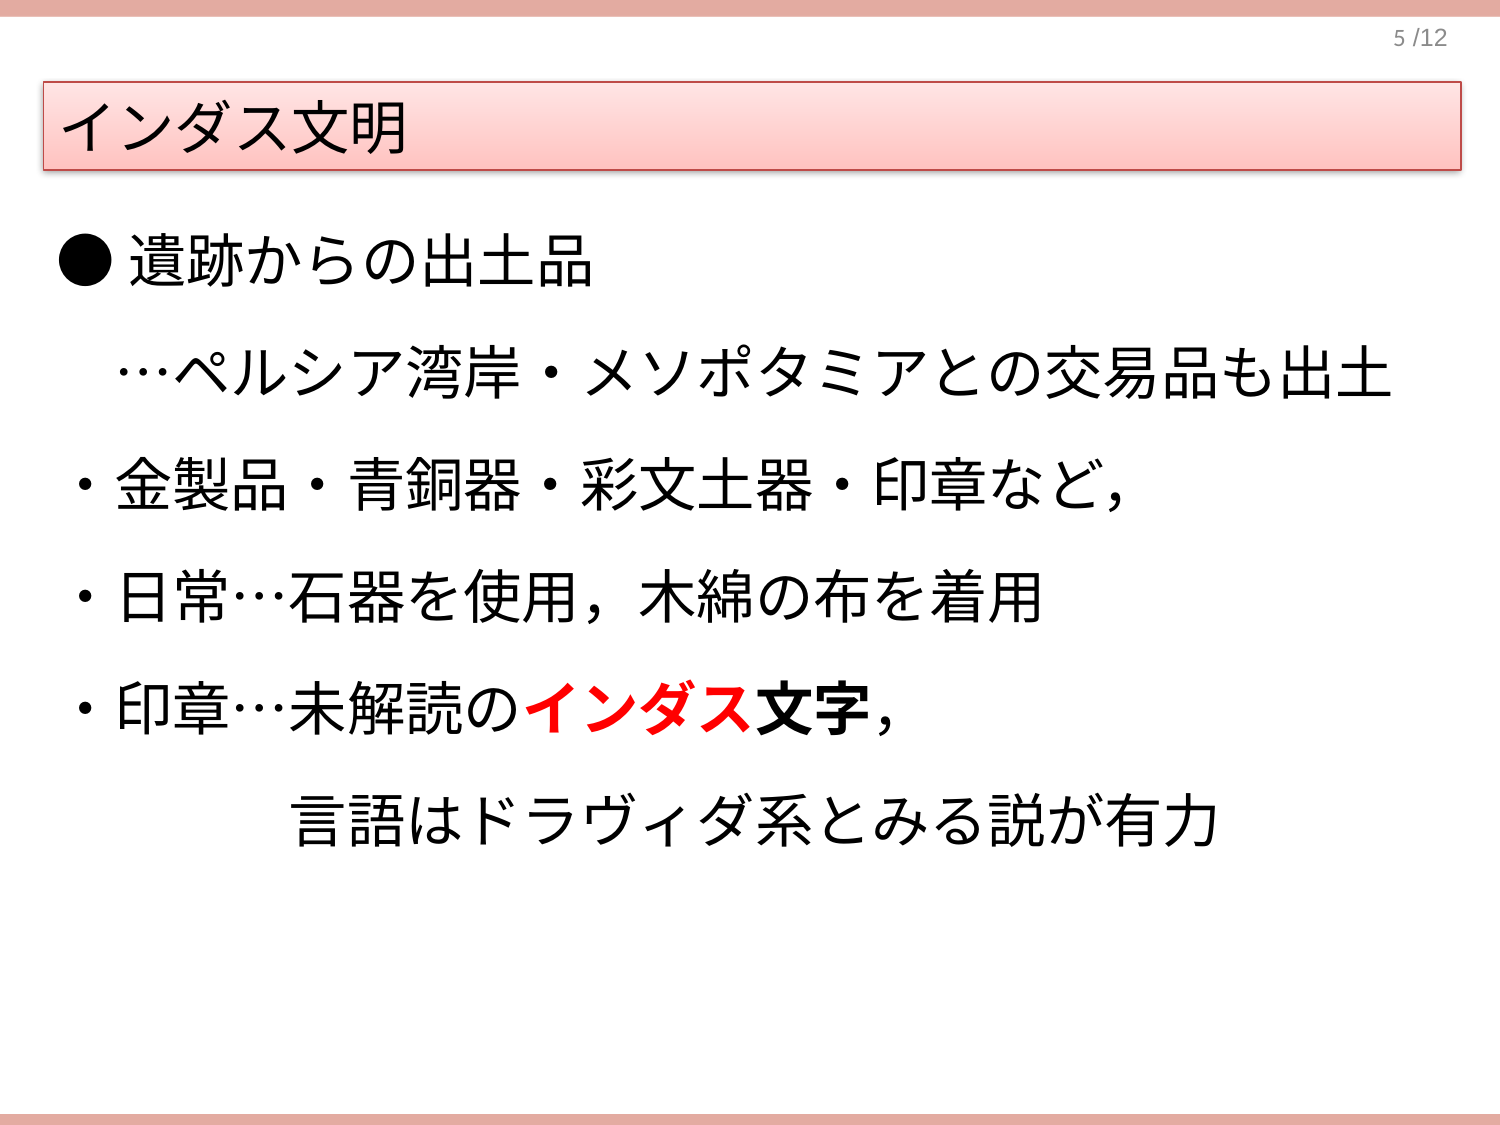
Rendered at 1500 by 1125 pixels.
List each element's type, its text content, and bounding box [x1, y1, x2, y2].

picture [0, 0, 1500, 17]
text_box ●遺跡からの出土品 …ペルシア湾岸・メソポタミアとの交易品も出土 ・金製品・青銅器・彩文土器・印章など， ・日常…石器を使用，木綿の布を着用 ・印章…未解読のインダス文字， 言語はドラヴィダ系とみる説が有力 [41, 188, 1458, 1086]
text_box インダス文明 [43, 81, 1462, 171]
picture [0, 1114, 1500, 1125]
